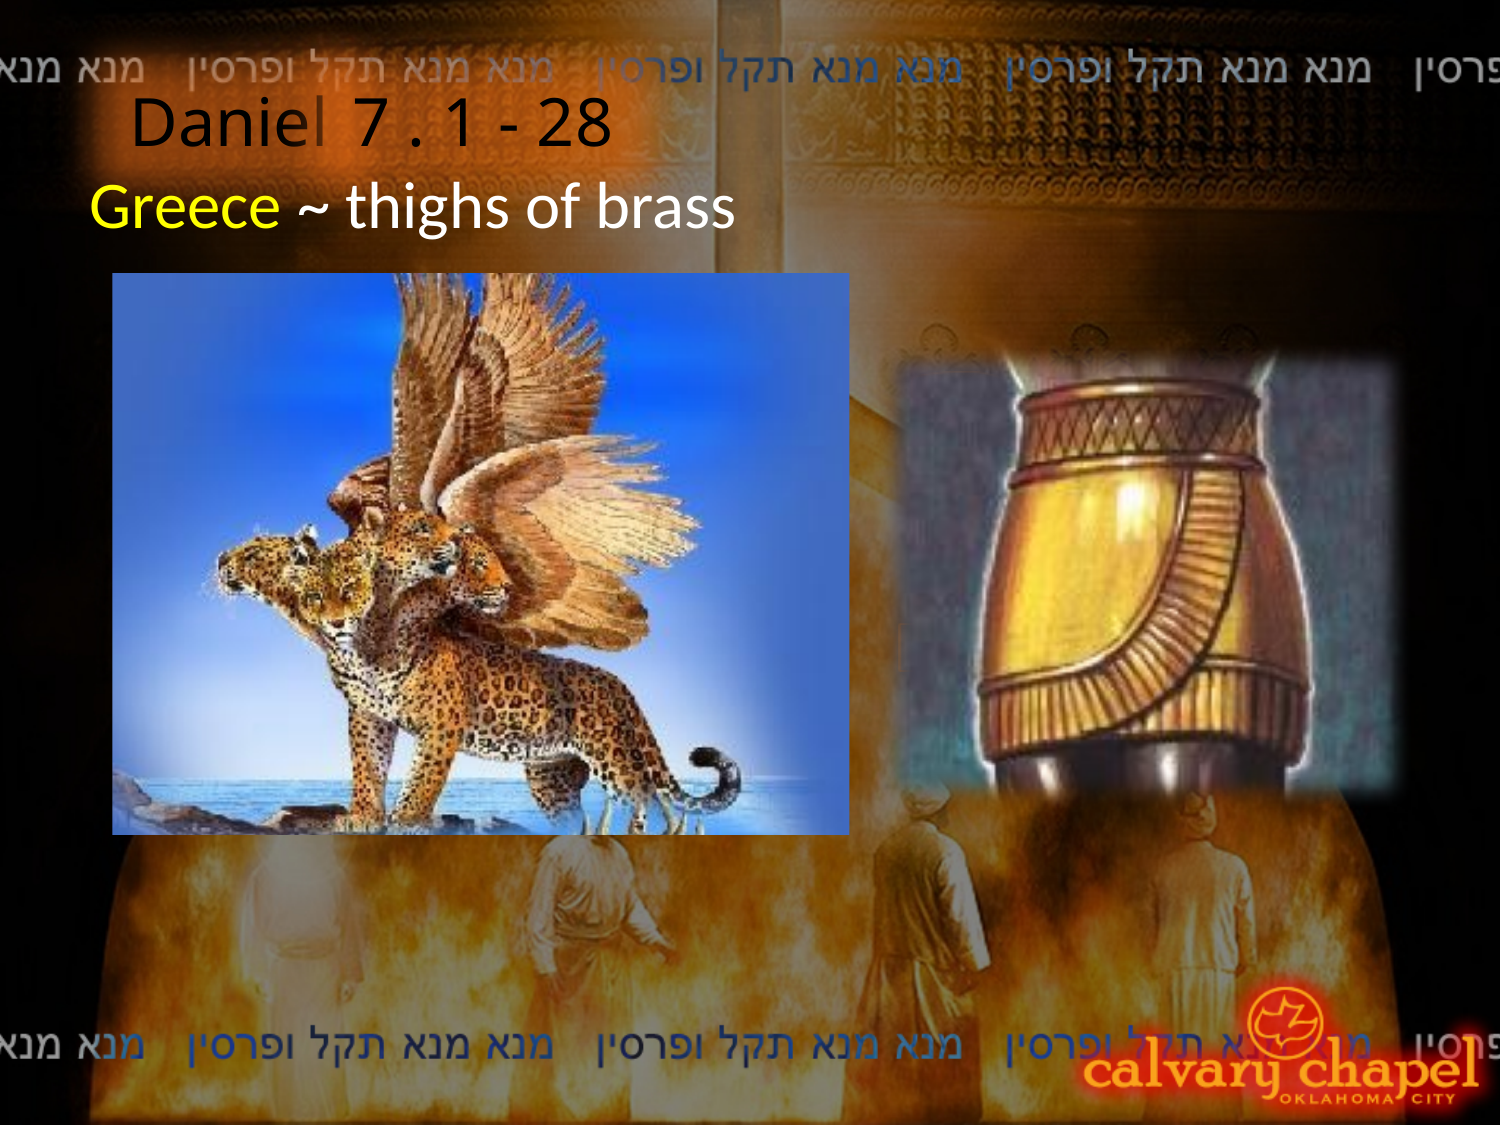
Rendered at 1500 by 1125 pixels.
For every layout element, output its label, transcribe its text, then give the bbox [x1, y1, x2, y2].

text_box Greece ~ thighs of brass [74, 154, 1425, 250]
text_box 7 . 1 - 28 [337, 72, 713, 154]
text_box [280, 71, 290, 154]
picture [0, 0, 1500, 1125]
text_box Daniel [114, 71, 275, 154]
